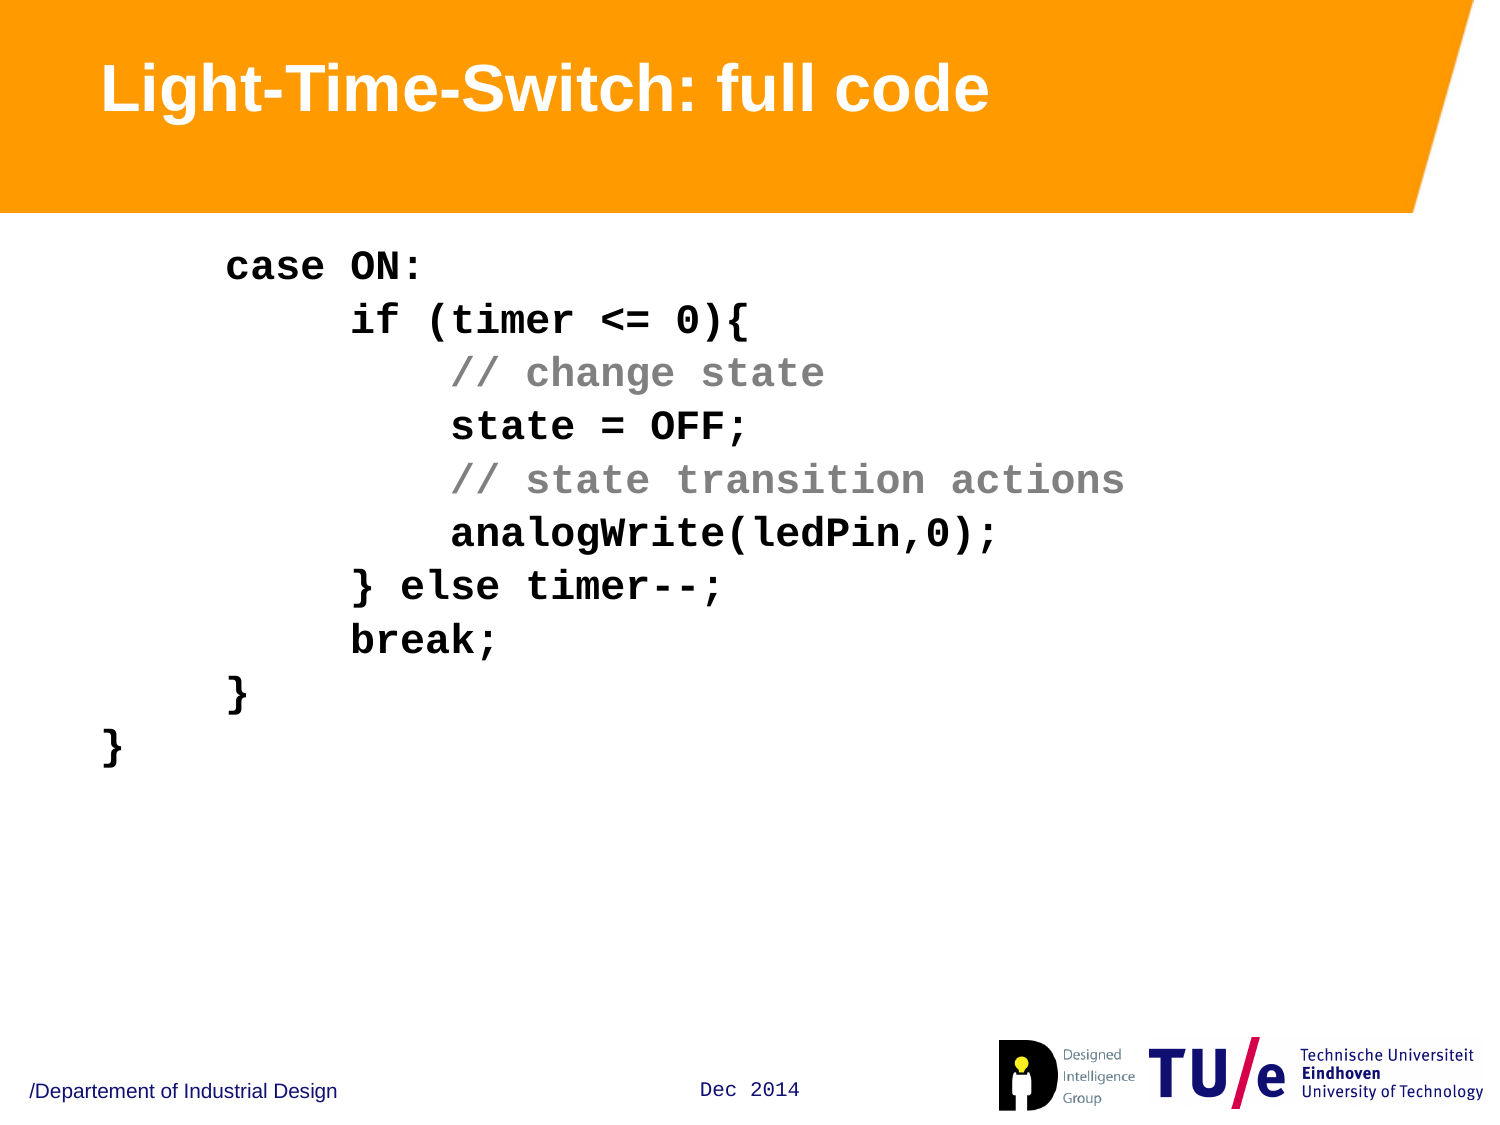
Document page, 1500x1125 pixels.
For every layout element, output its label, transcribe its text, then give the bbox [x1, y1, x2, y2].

list case ON: if (timer <= 0){ // change state state = OFF; // state transition actions analogWrite(ledPin,0); } else timer--; break; } } [100, 243, 1483, 894]
footer /Departement of Industrial Design [29, 1074, 620, 1106]
picture [0, 0, 1474, 213]
title Light-Time-Switch: full code [100, 45, 1417, 197]
picture [999, 1040, 1135, 1111]
picture [1149, 1037, 1483, 1109]
